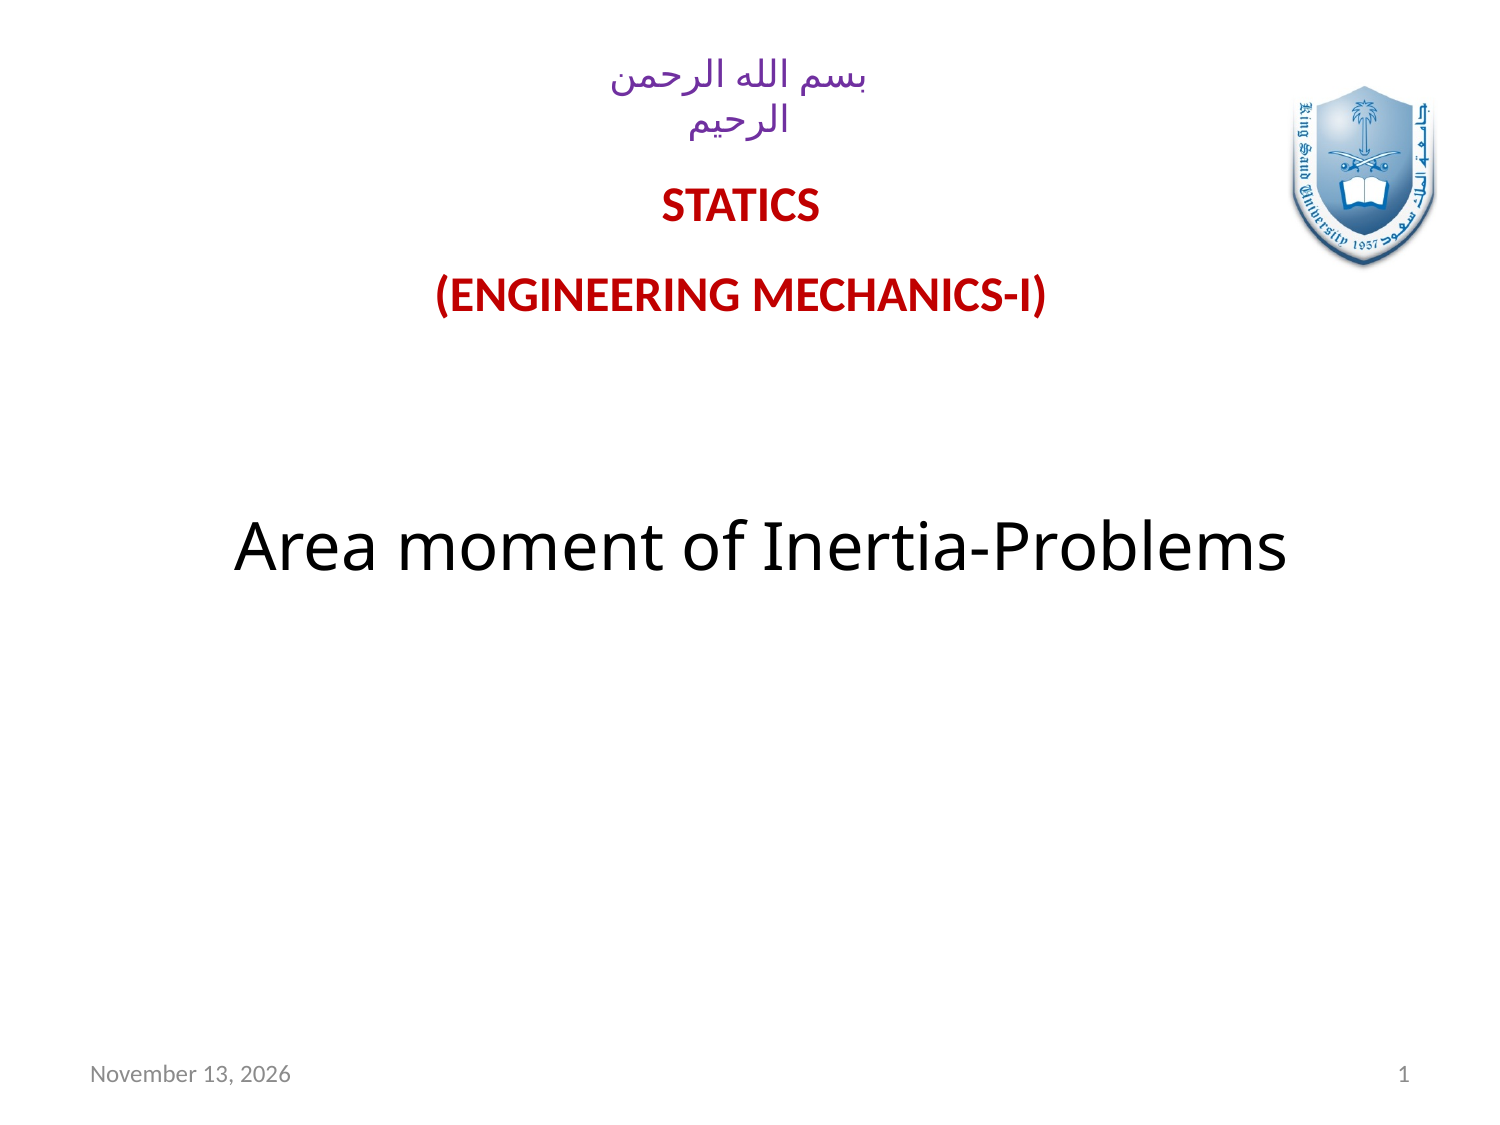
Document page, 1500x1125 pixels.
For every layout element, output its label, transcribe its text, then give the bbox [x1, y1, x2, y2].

slide_number 1 [1074, 1042, 1425, 1103]
text_box بسم الله الرحمن الرحيم [561, 42, 917, 148]
title STATICS (ENGINEERING MECHANICS-I) [225, 137, 1258, 325]
picture [1287, 74, 1438, 273]
subtitle Area moment of Inertia-Problems [50, 437, 1475, 675]
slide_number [75, 1042, 425, 1103]
